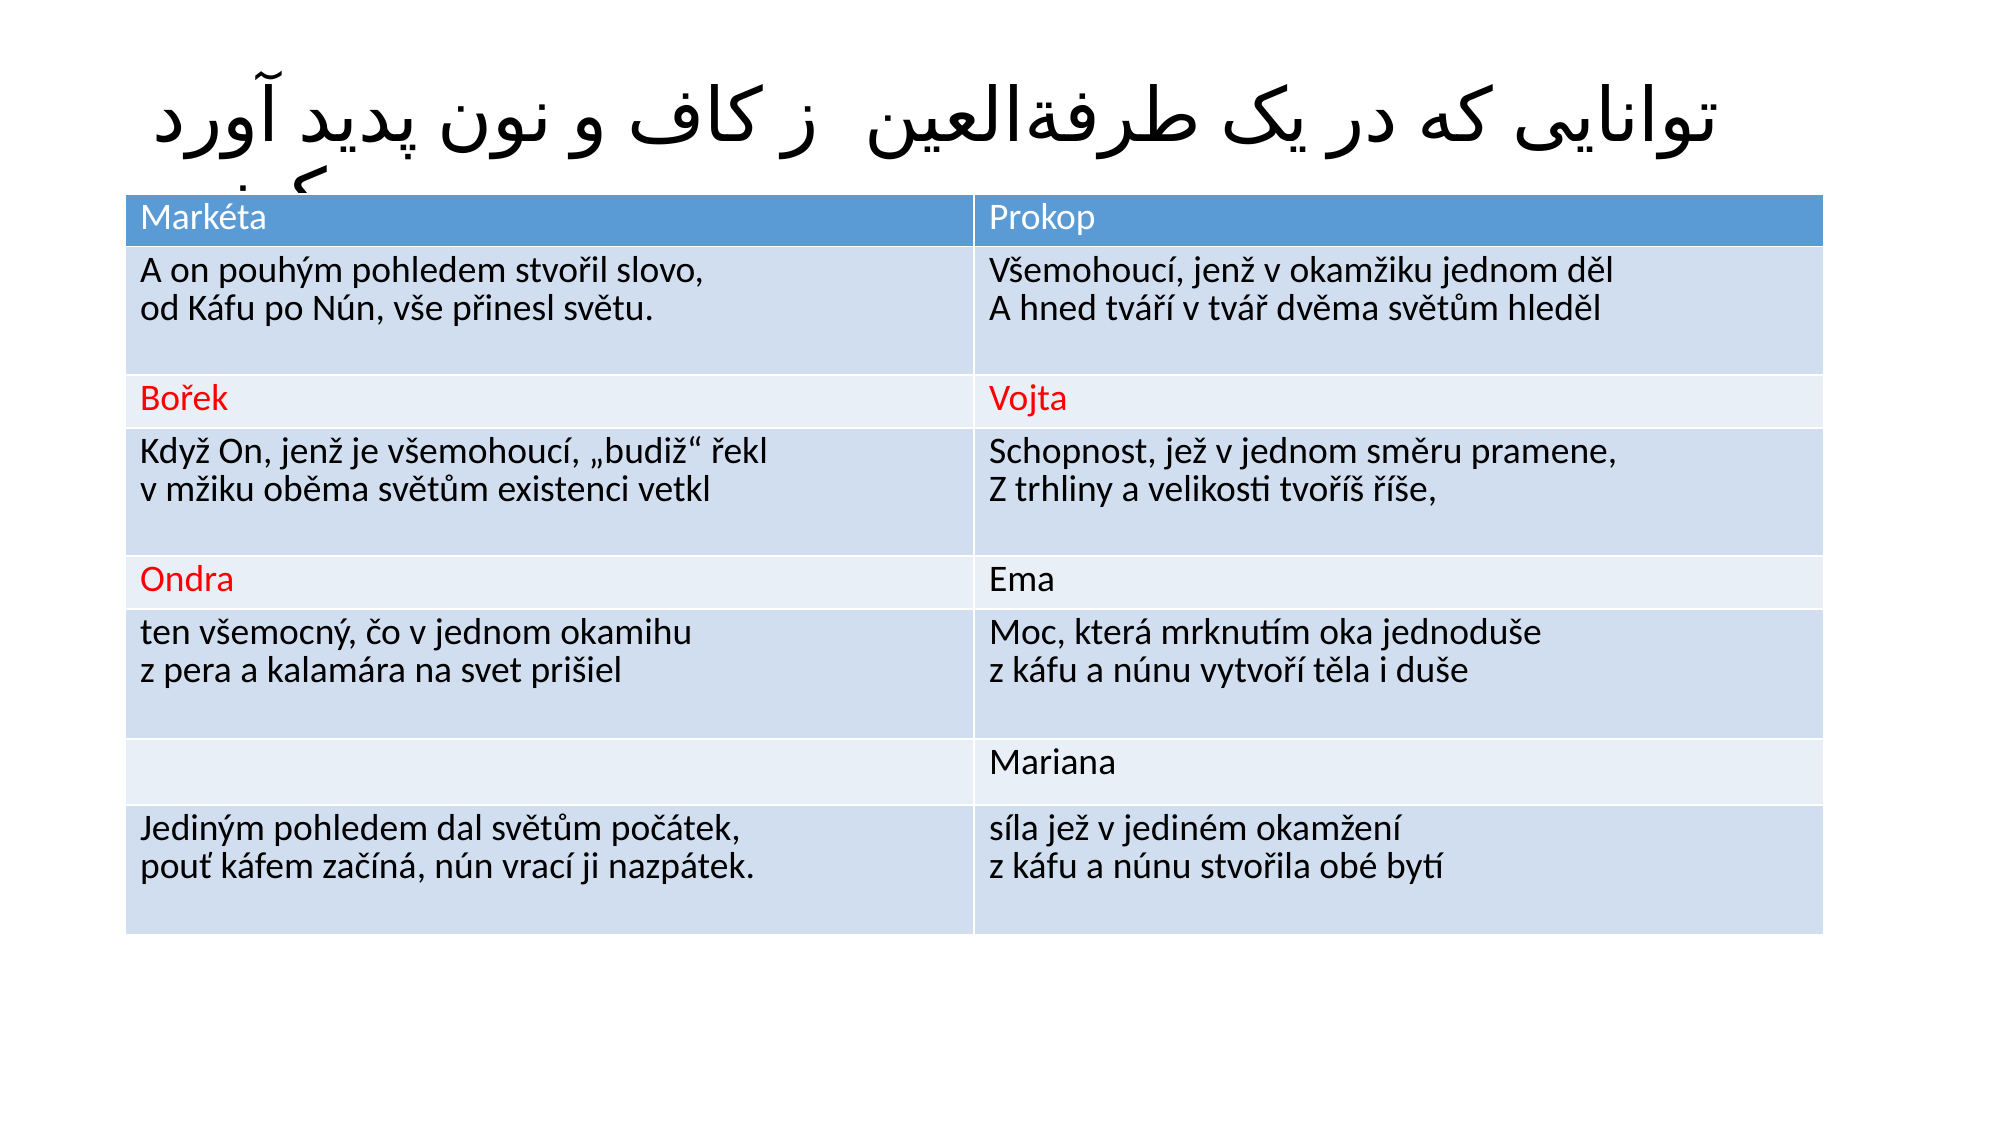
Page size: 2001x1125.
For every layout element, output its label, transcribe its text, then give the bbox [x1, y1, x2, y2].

table_cell Vojta [975, 376, 1823, 427]
table_cell Schopnost, jež v jednom směru pramene, Z trhliny a velikosti tvoříš říše, [975, 429, 1823, 555]
table_cell ten všemocný, čo v jednom okamihu z pera a kalamára na svet prišiel [126, 610, 973, 738]
table_cell [126, 740, 973, 804]
table_cell Když On, jenž je všemohoucí, „budiž“ řekl v mžiku oběma světům existenci vetkl [126, 429, 973, 555]
table_cell Bořek [126, 376, 973, 427]
table_cell Mariana [975, 740, 1823, 804]
table_header Prokop [975, 195, 1823, 246]
table_cell A on pouhým pohledem stvořil slovo, od Káfu po Nún, vše přinesl světu. [126, 247, 973, 374]
table_header Markéta [126, 195, 973, 246]
title توانایی که در یک طرفةالعین ز کاف و نون پدید آورد کونین [137, 59, 1863, 256]
table_cell Moc, která mrknutím oka jednoduše z káfu a núnu vytvoří těla i duše [975, 610, 1823, 738]
table_cell Všemohoucí, jenž v okamžiku jednom děl A hned tváří v tvář dvěma světům hleděl [975, 247, 1823, 374]
table_cell Ema [975, 557, 1823, 608]
table_cell Ondra [126, 557, 973, 608]
table_cell síla jež v jediném okamžení z káfu a núnu stvořila obé bytí [975, 806, 1823, 934]
table_cell Jediným pohledem dal světům počátek, pouť káfem začíná, nún vrací ji nazpátek. [126, 806, 973, 934]
